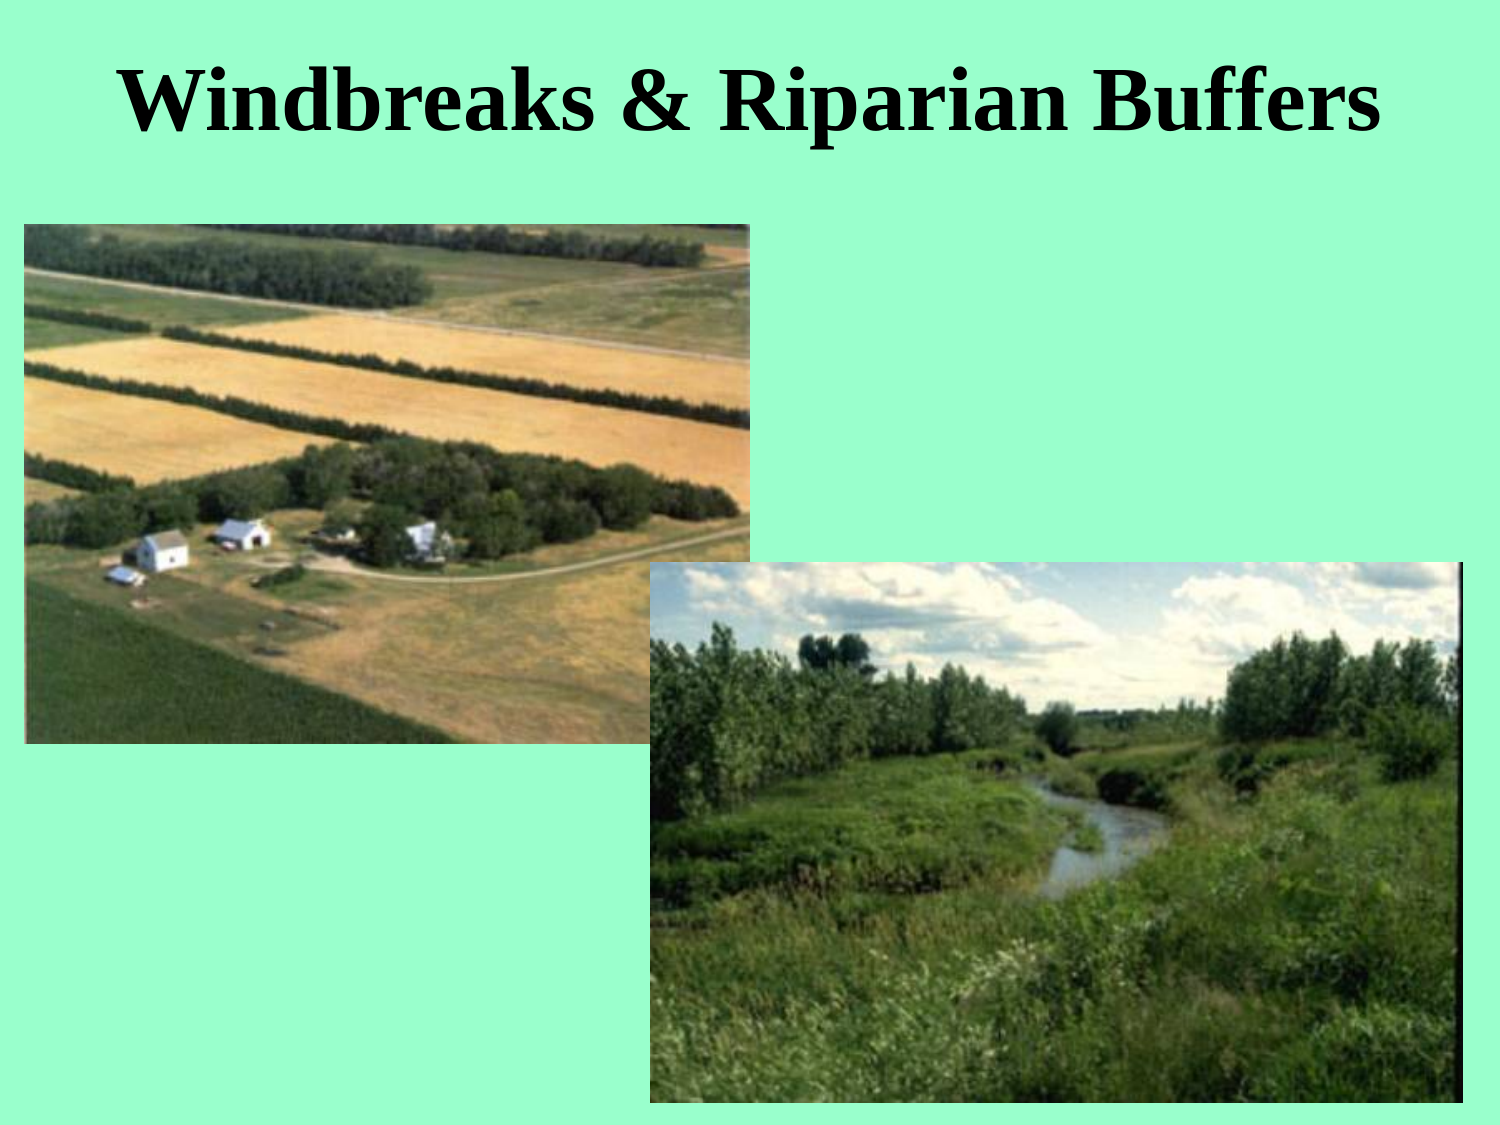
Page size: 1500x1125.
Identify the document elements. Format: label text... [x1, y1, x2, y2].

title Windbreaks & Riparian Buffers [75, 0, 1425, 188]
picture [24, 224, 751, 744]
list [649, 562, 1463, 1103]
